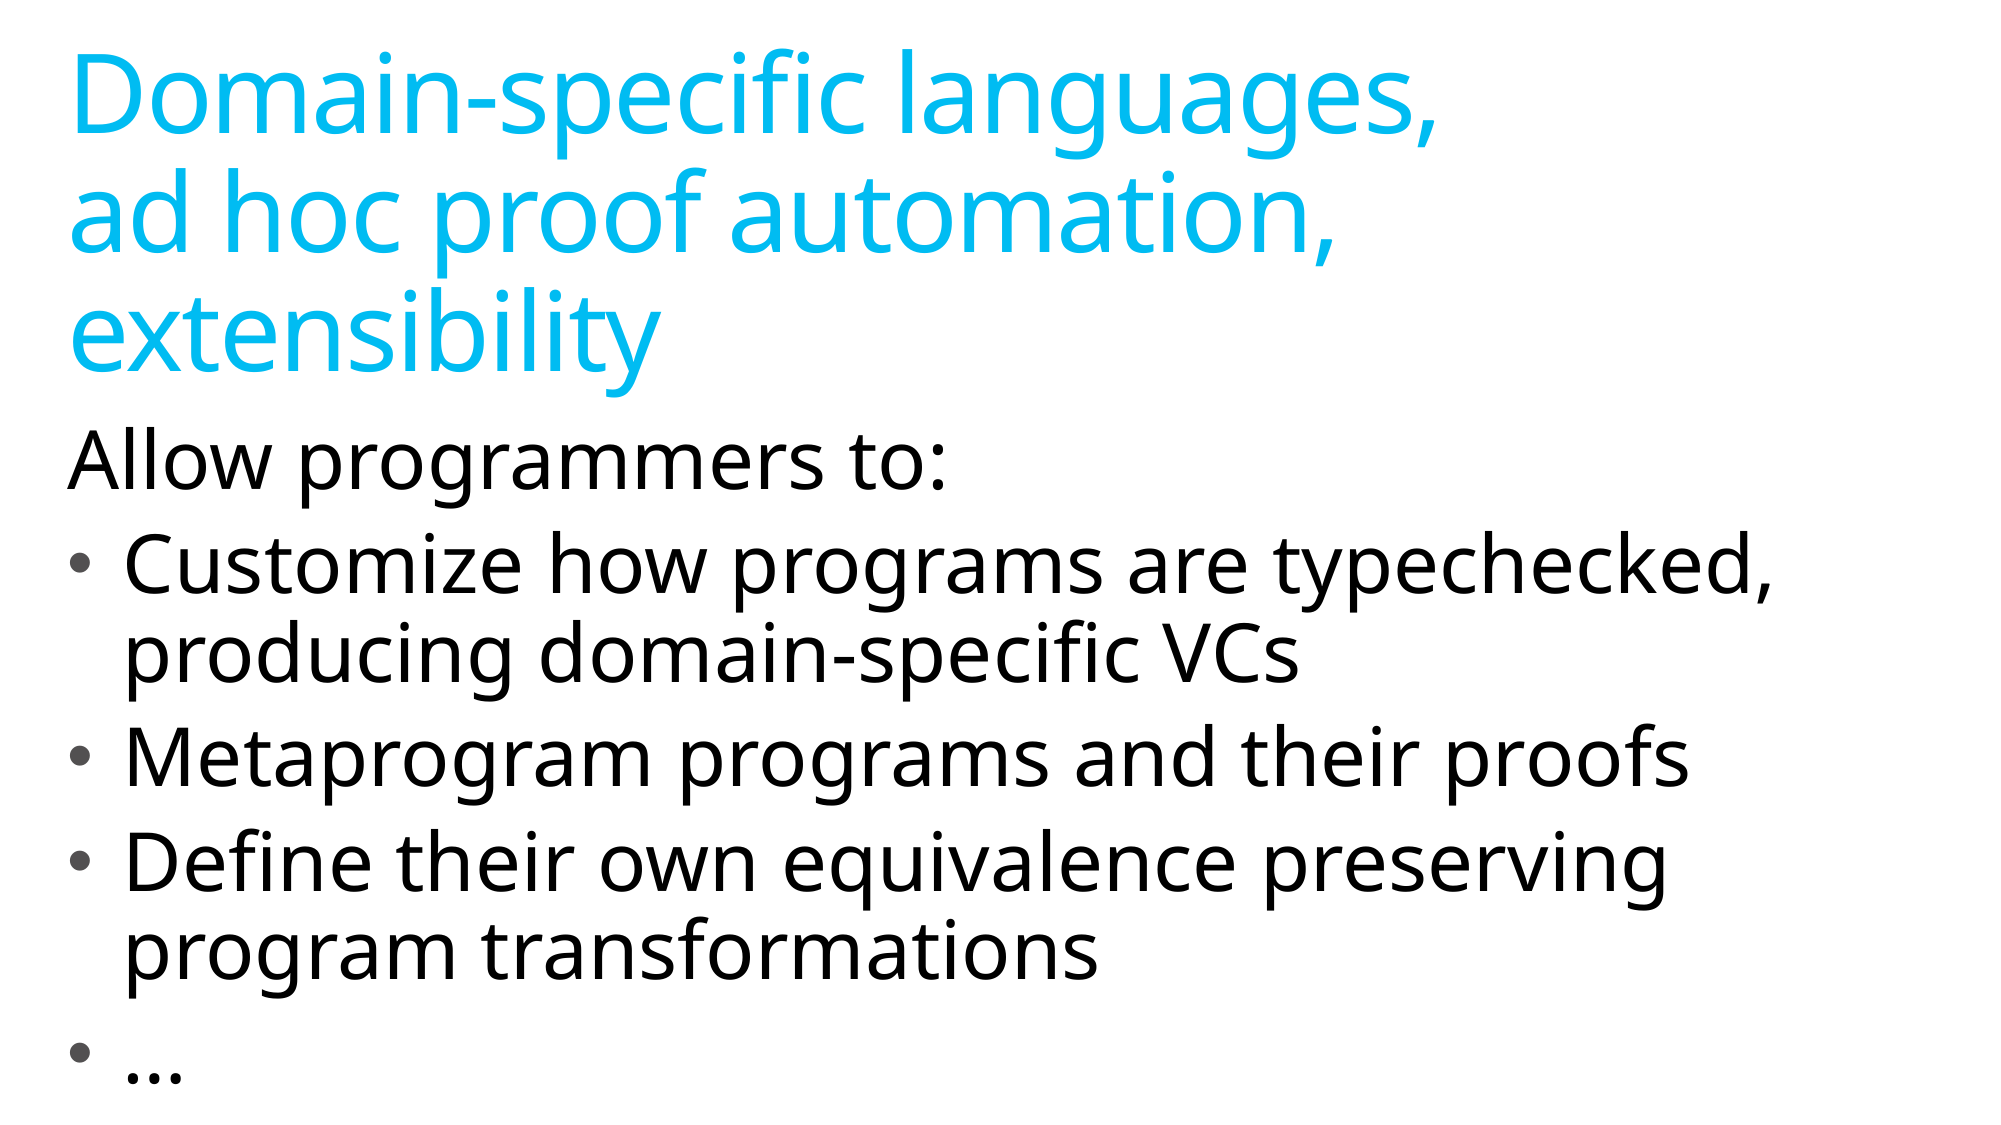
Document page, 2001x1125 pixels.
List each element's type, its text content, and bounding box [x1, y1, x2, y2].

list Allow programmers to: Customize how programs are typechecked, producing domain-specific VCs Metaprogram programs and their proofs Define their own equivalence preserving program transformations … [43, 403, 1956, 1125]
title Domain-specific languages, ad hoc proof automation, extensibility [43, 23, 1956, 383]
